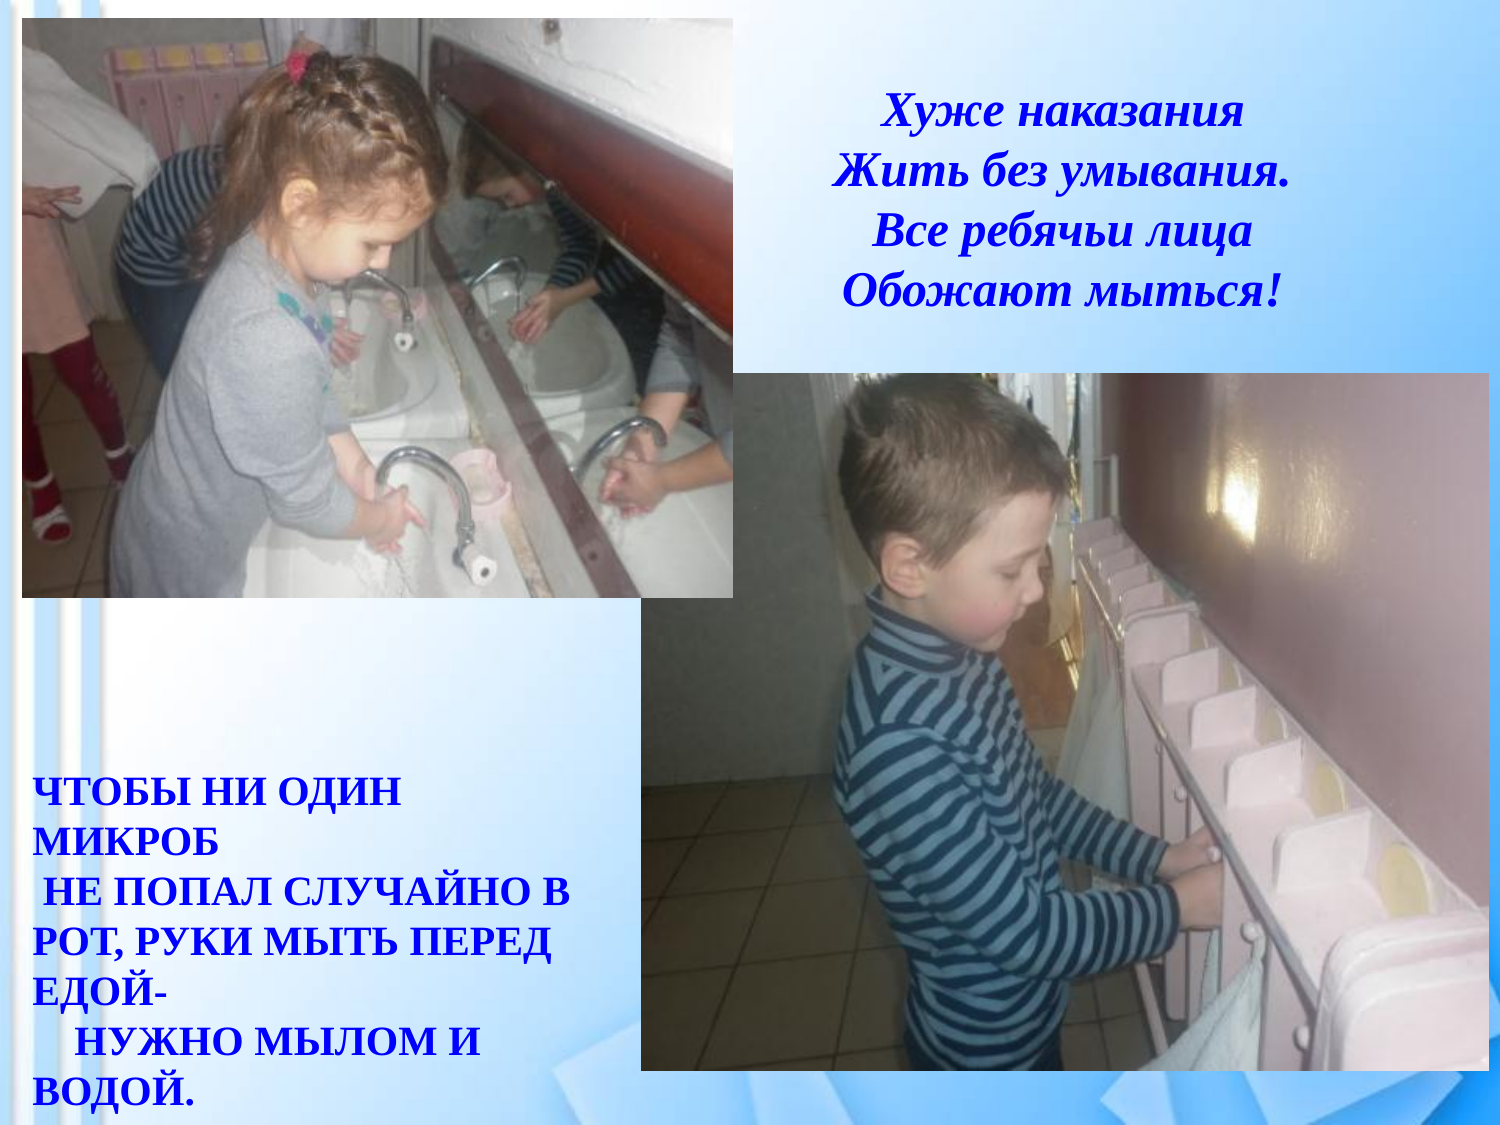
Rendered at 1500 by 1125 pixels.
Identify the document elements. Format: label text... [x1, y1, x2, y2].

title Хуже наказания Жить без умывания. Все ребячьи лица Обожают мыться! [738, 31, 1388, 362]
text_box Чтобы ни один микроб Не попал случайно в рот, Руки мыть перед едой- Нужно мылом и водой. [17, 756, 609, 1125]
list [22, 18, 733, 598]
picture [0, 0, 1500, 1125]
